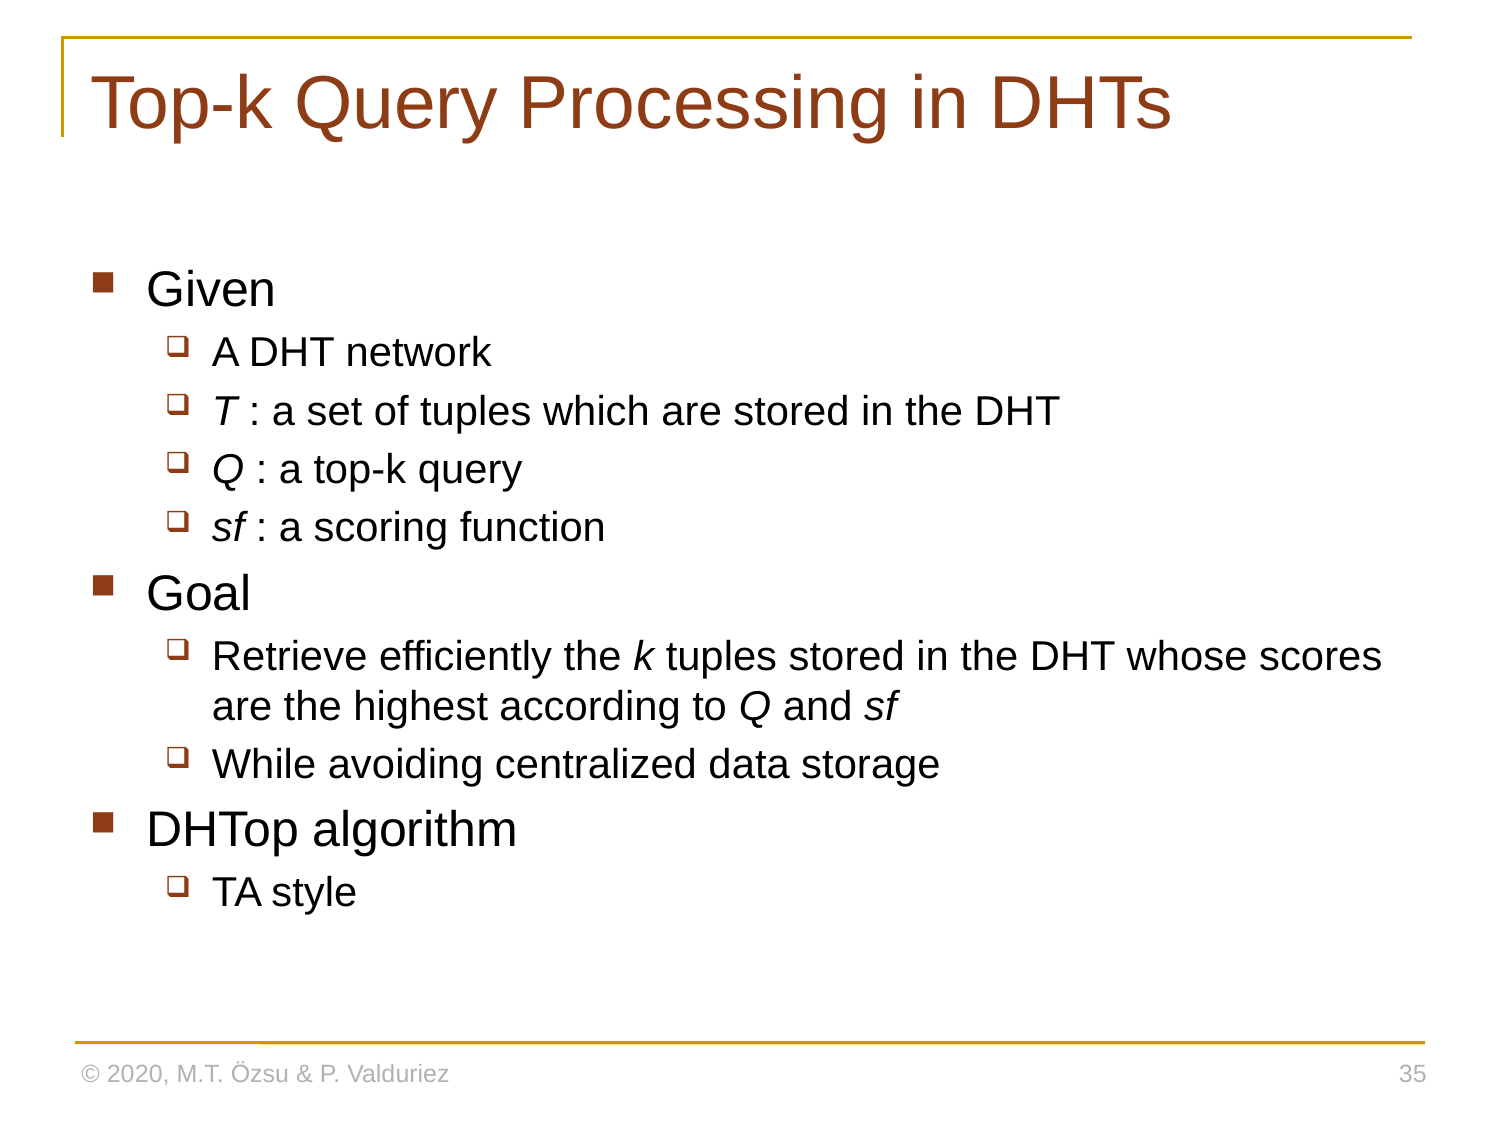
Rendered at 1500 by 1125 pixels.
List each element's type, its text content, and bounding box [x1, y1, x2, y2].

list Given A DHT network T : a set of tuples which are stored in the DHT Q : a top-k query sf : a scoring function Goal Retrieve efficiently the k tuples stored in the DHT whose scores are the highest according to Q and sf While avoiding centralized data storage DHTop algorithm TA style [74, 249, 1426, 993]
slide_number 35 [1104, 1042, 1442, 1103]
footer © 2020, M.T. Özsu & P. Valduriez [66, 1042, 573, 1103]
title Top-k Query Processing in DHTs [74, 45, 1426, 233]
